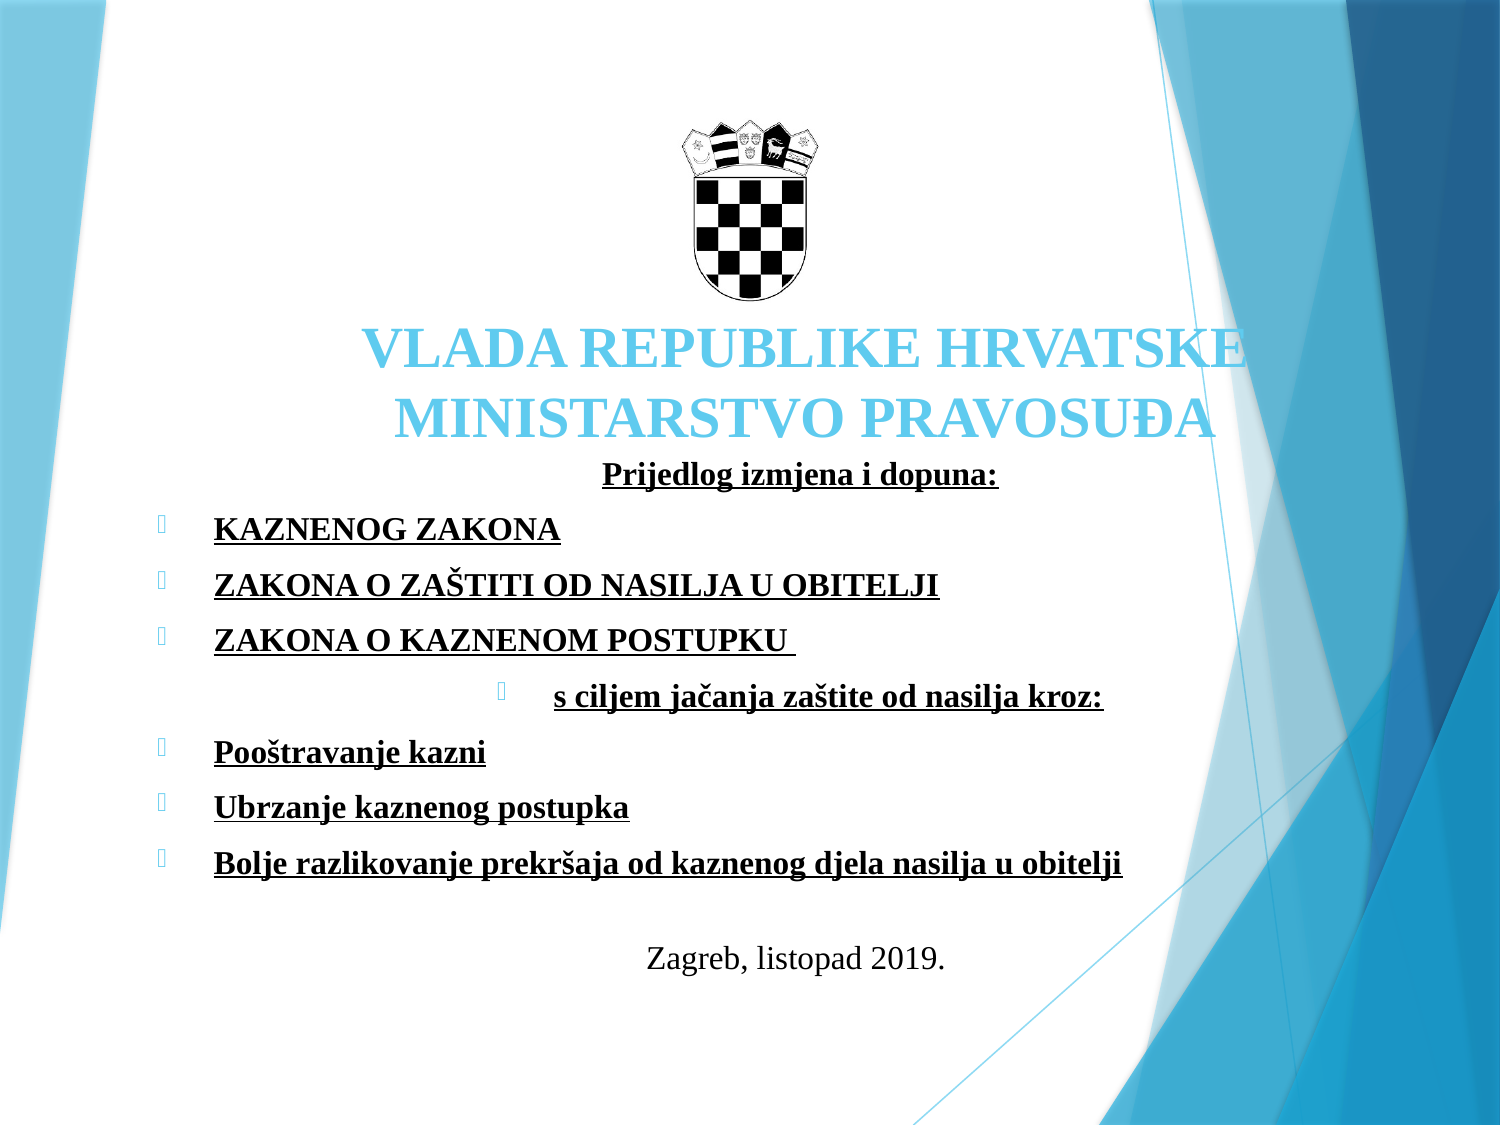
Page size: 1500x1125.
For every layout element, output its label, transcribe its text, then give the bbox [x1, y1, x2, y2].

title VLADA REPUBLIKE HRVATSKE MINISTARSTVO PRAVOSUĐA [147, 19, 1465, 457]
picture [676, 118, 823, 304]
subtitle Prijedlog izmjena i dopuna: KAZNENOG ZAKONA ZAKONA O ZAŠTITI OD NASILJA U OBITELJI ZAKONA O KAZNENOM POSTUPKU s ciljem jačanja zaštite od nasilja kroz: Pooštravanje kazni Ubrzanje kaznenog postupka Bolje razlikovanje prekršaja od kaznenog djela nasilja u obitelji Zagreb, listopad 2019. [142, 444, 1459, 811]
